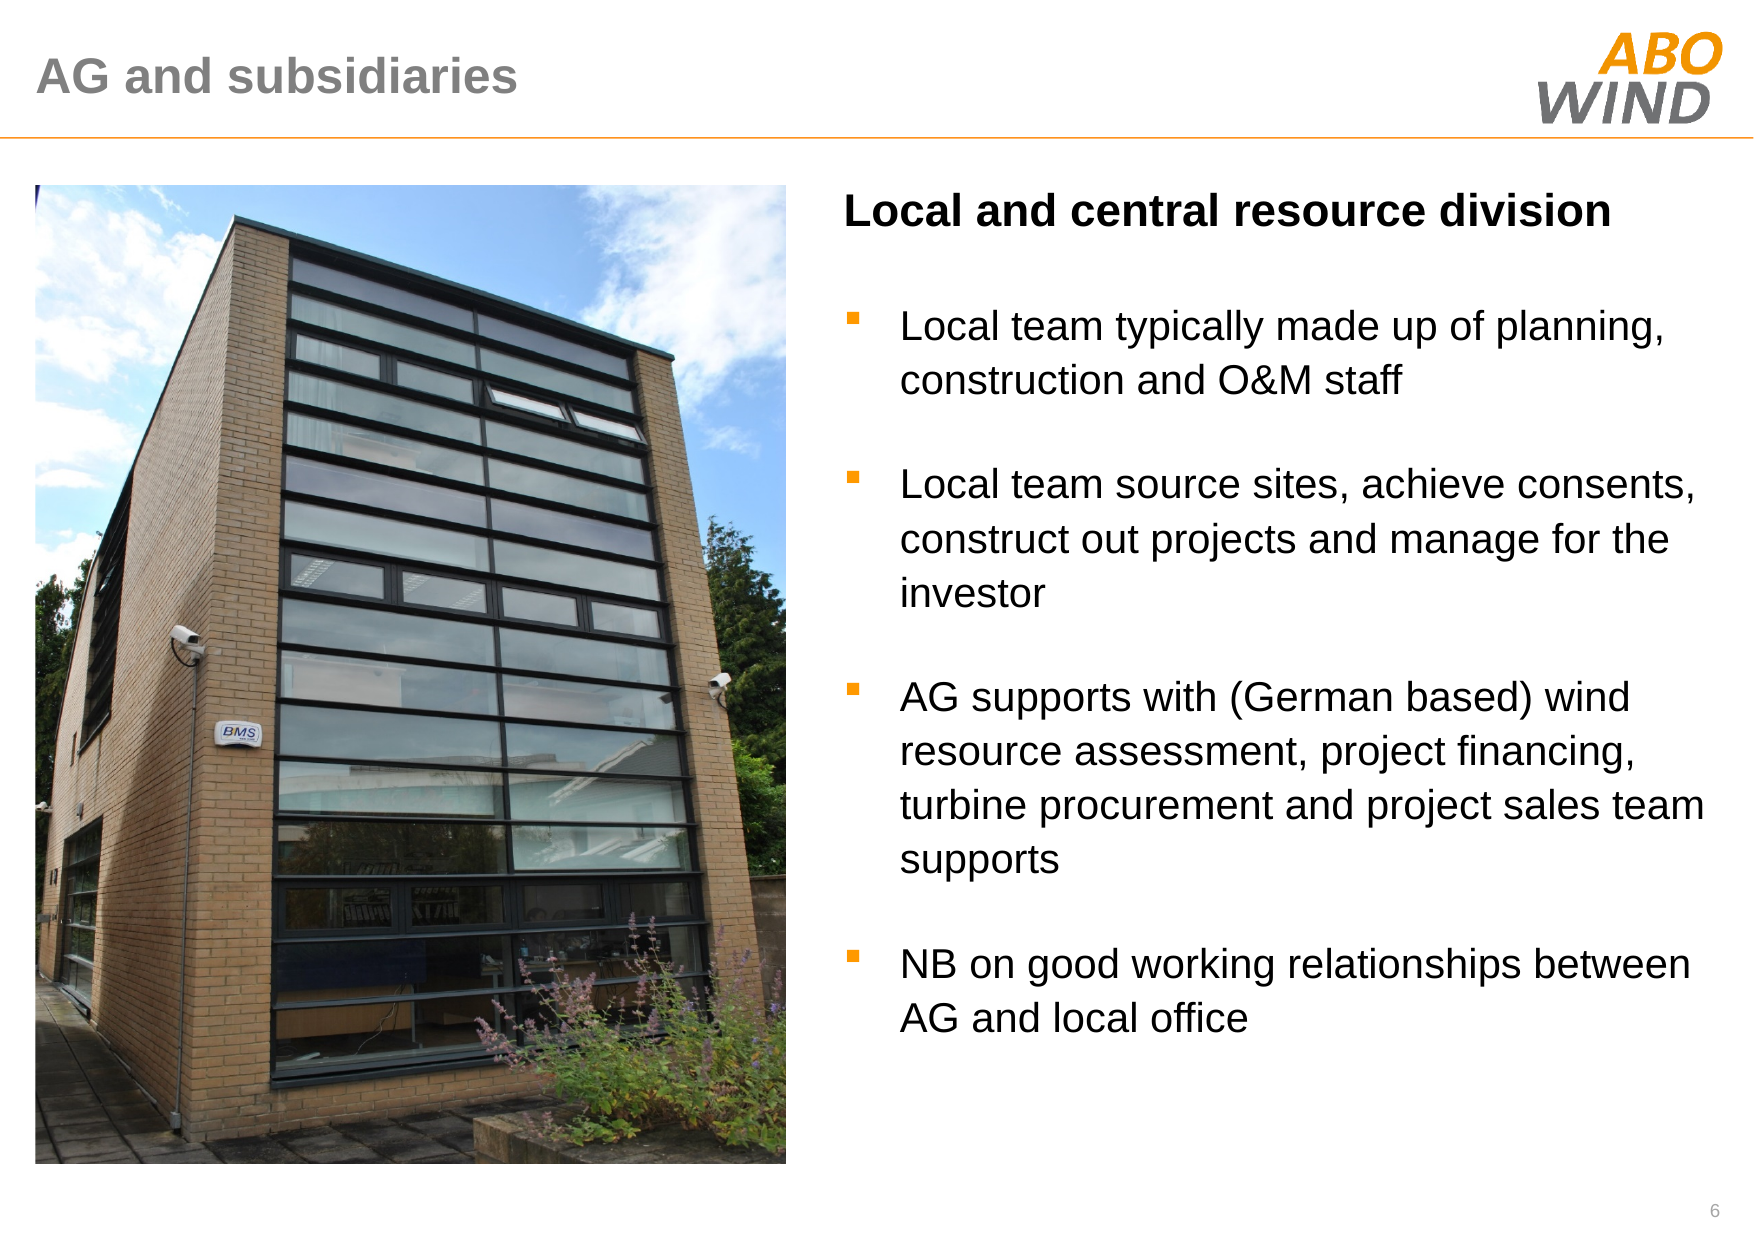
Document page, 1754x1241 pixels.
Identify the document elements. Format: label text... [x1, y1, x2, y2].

list Local team typically made up of planning, construction and O&M staff Local team source sites, achieve consents, construct out projects and manage for the investor AG supports with (German based) wind resource assessment, project financing, turbine procurement and project sales team supports NB on good working relationships between AG and local office [843, 294, 1710, 1164]
picture [1537, 31, 1723, 124]
title AG and subsidiaries [35, 43, 1506, 126]
list Local and central resource division [843, 186, 1710, 258]
picture [35, 185, 787, 1165]
